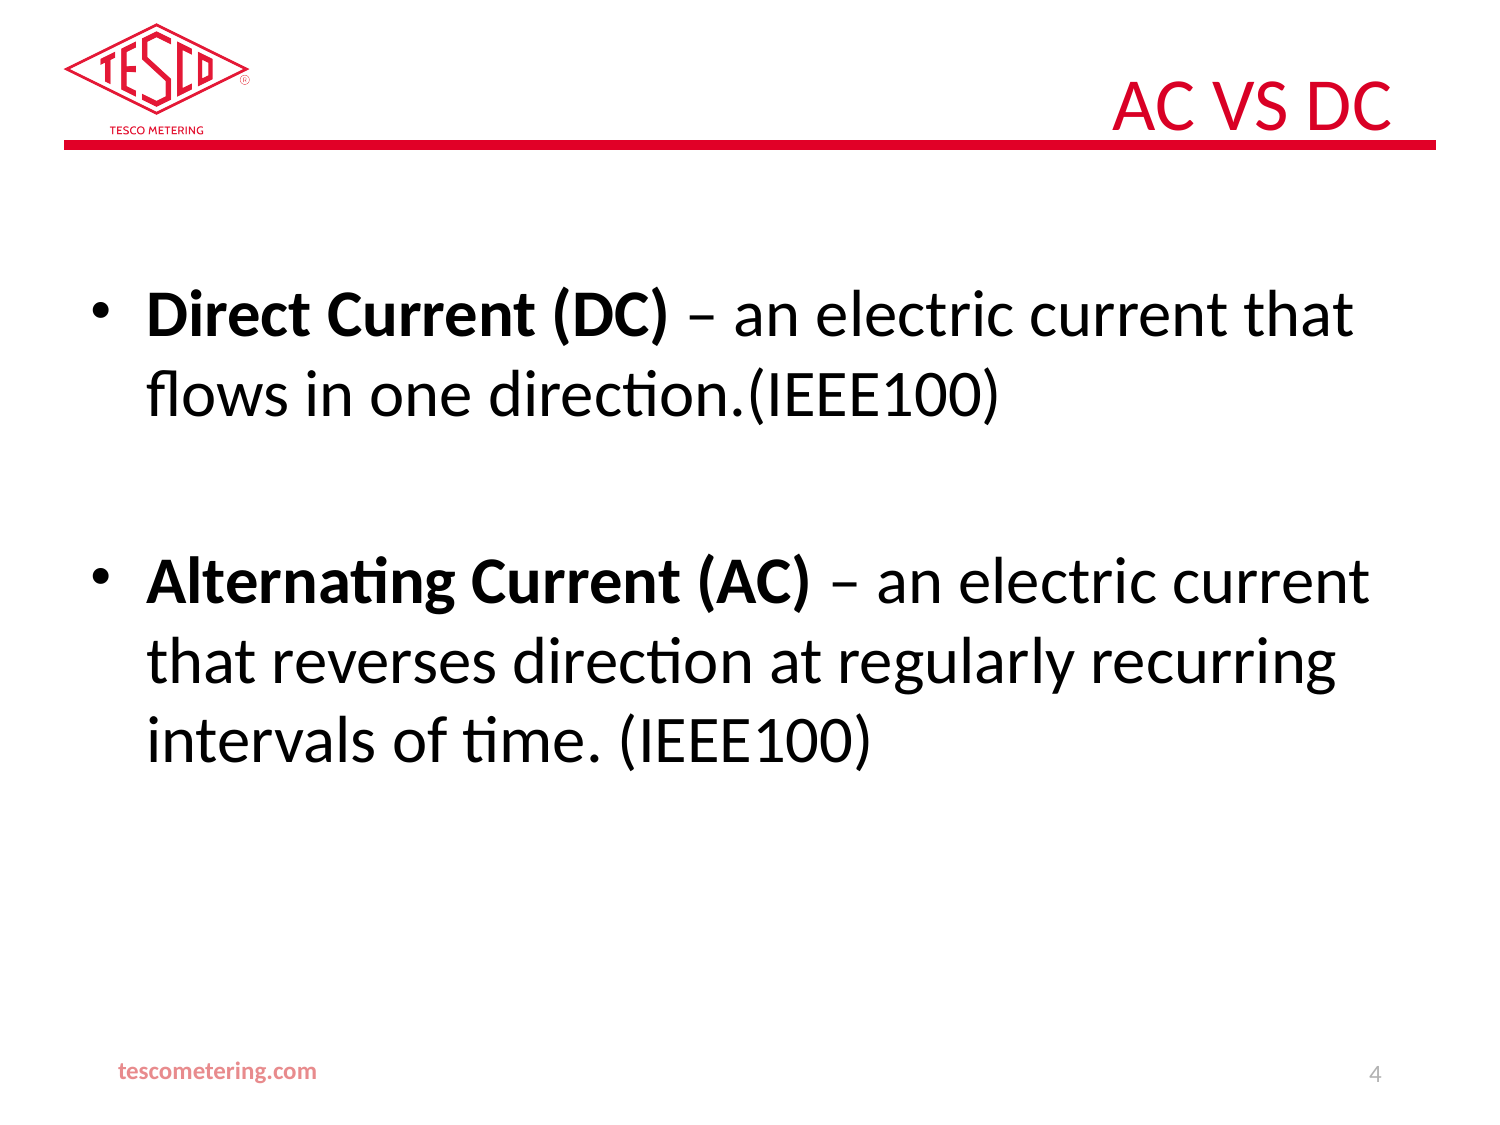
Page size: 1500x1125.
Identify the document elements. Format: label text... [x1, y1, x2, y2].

footer tescometering.com [103, 1039, 610, 1100]
slide_number 4 [1059, 1042, 1397, 1103]
text_box Direct Current (DC) – an electric current that flows in one direction.(IEEE100) Alternating Current (AC) – an electric current that reverses direction at regularly recurring intervals of time. (IEEE100) [74, 262, 1425, 1005]
title AC vs DC [225, 50, 1408, 163]
picture [63, 23, 250, 138]
